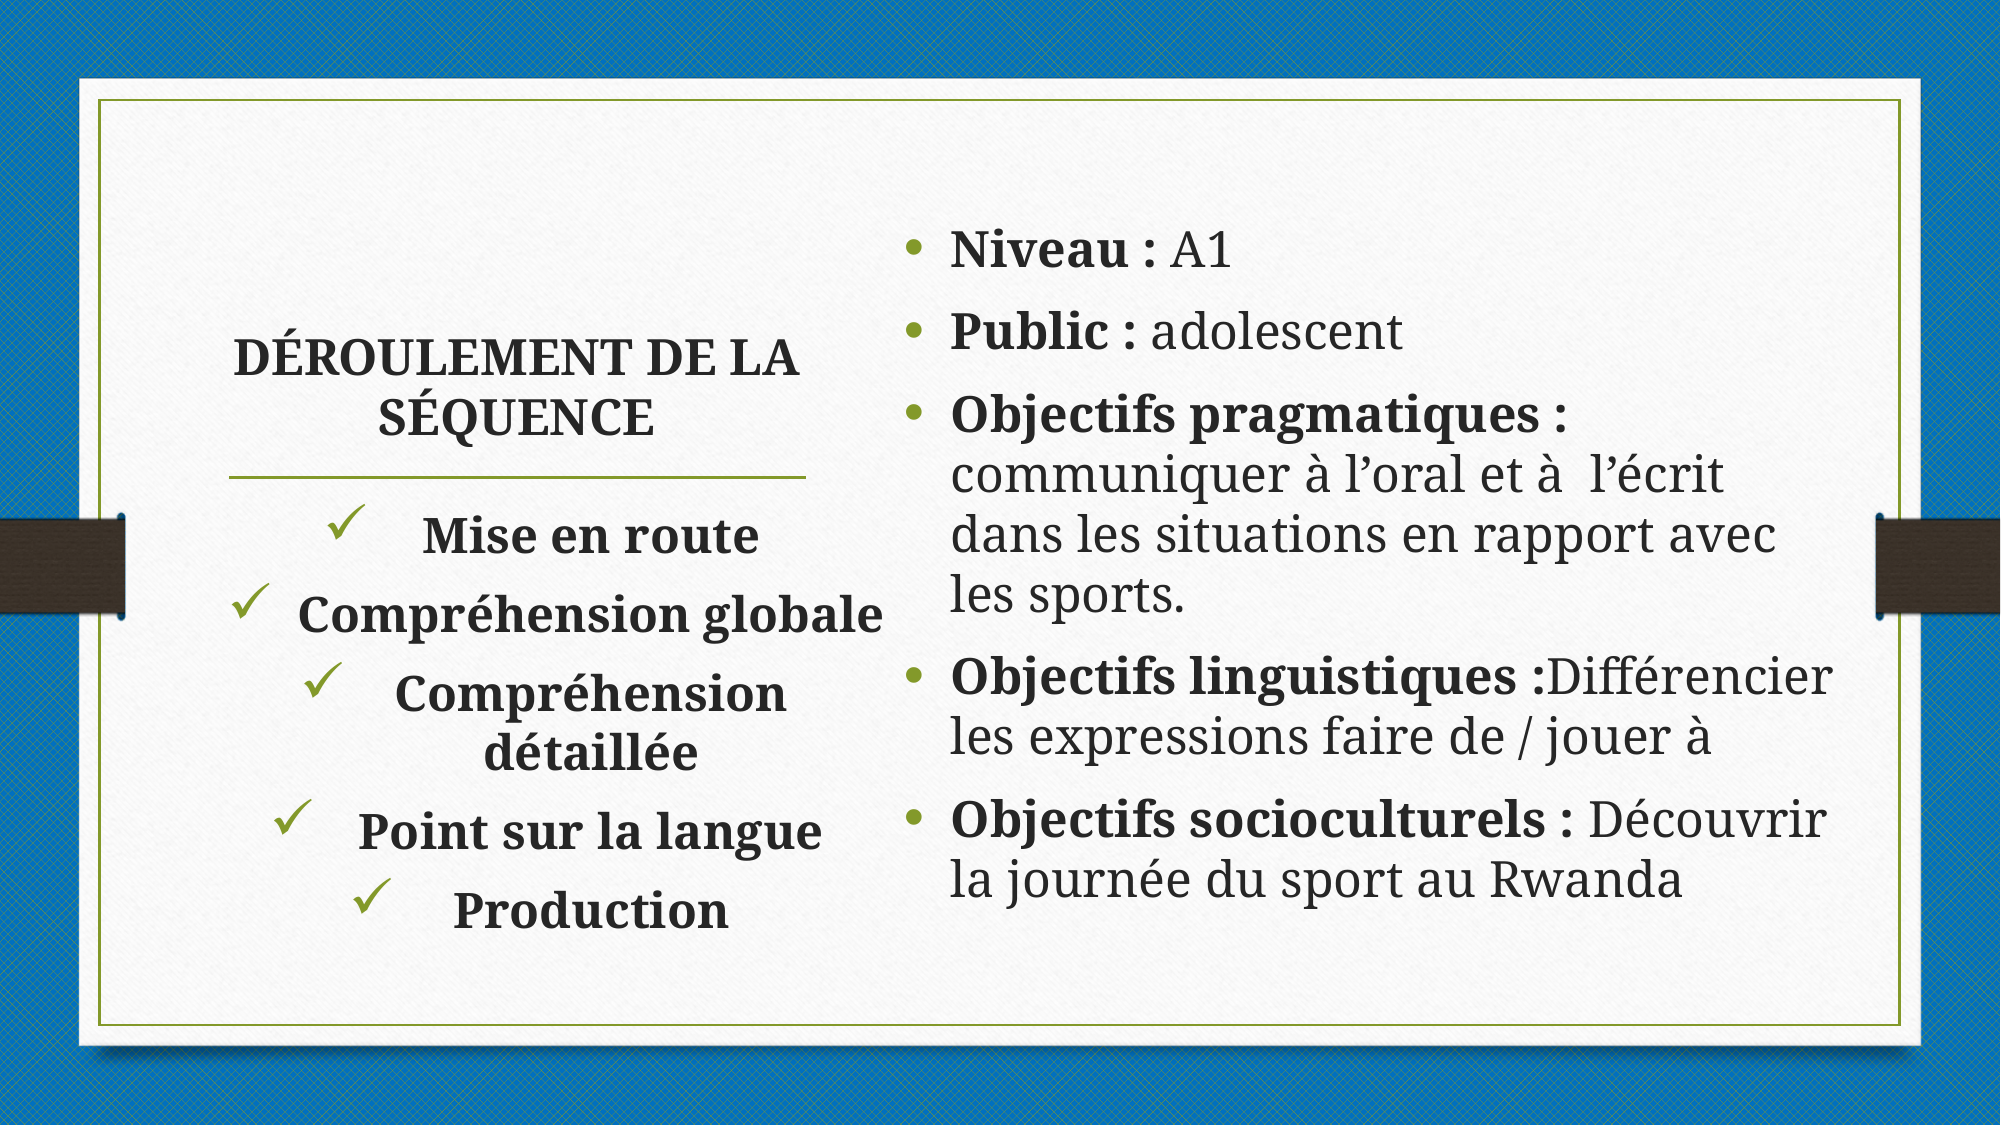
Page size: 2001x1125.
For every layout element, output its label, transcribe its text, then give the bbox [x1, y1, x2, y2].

picture [0, 0, 2001, 1125]
list Niveau : A1 Public : adolescent Objectifs pragmatiques : communiquer à l’oral et à l’écrit dans les situations en rapport avec les sports. Objectifs linguistiques :Différencier les expressions faire de / jouer à Objectifs socioculturels : Découvrir la journée du sport au Rwanda [888, 127, 1865, 964]
list Mise en route Compréhension globale Compréhension détaillée Point sur la langue Production [212, 497, 904, 964]
title DÉROULEMENT DE LA SÉQUENCE [212, 227, 823, 453]
